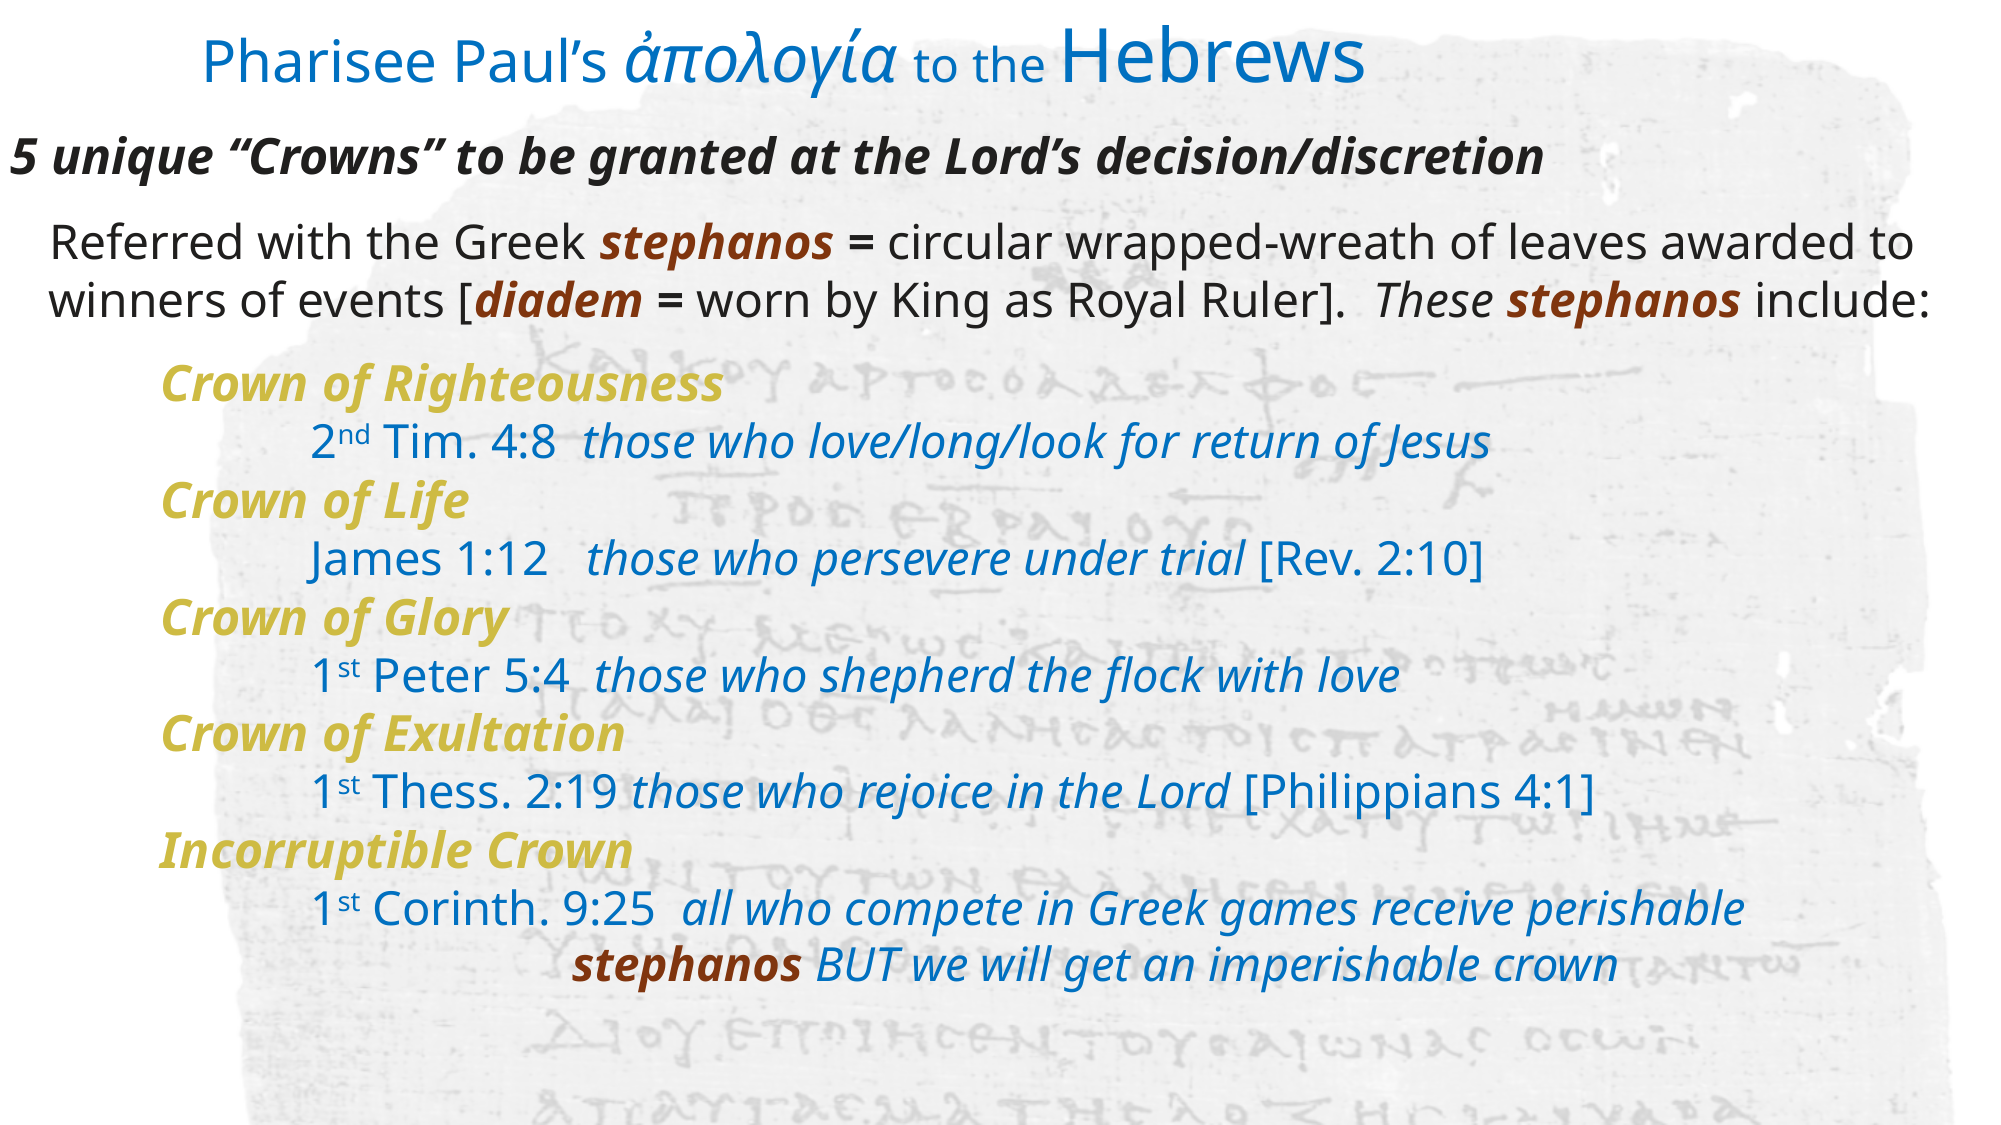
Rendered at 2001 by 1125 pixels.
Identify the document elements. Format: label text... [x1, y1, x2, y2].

text_box 5 unique “Crowns” to be granted at the Lord’s decision/discretion Referred with the Greek stephanos = circular wrapped-wreath of leaves awarded to winners of events [diadem = worn by King as Royal Ruler]. These stephanos include: Crown of Righteousness 2nd Tim. 4:8 those who love/long/look for return of Jesus Crown of Life James 1:12 those who persevere under trial [Rev. 2:10] Crown of Glory 1st Peter 5:4 those who shepherd the flock with love Crown of Exultation 1st Thess. 2:19 those who rejoice in the Lord [Philippians 4:1] Incorruptible Crown 1st Corinth. 9:25 all who compete in Greek games receive perishable stephanos BUT we will get an imperishable crown [0, 116, 178, 999]
picture [178, 0, 2000, 1125]
